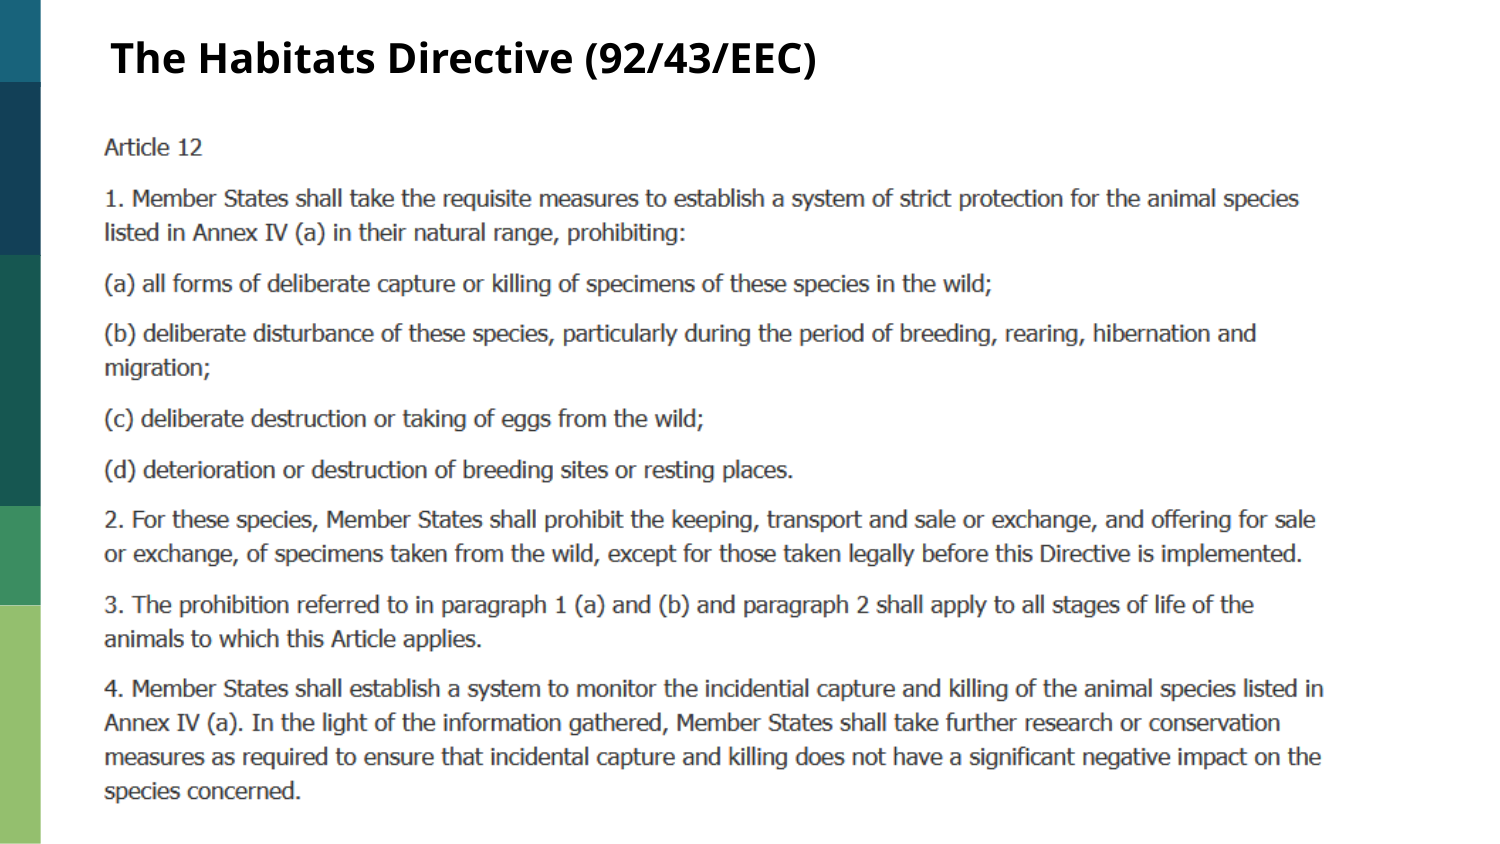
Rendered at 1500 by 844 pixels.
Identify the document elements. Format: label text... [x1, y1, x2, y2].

text_box [96, 126, 1447, 844]
picture [96, 126, 1353, 815]
text_box The Habitats Directive (92/43/EEC) [95, 17, 1447, 126]
